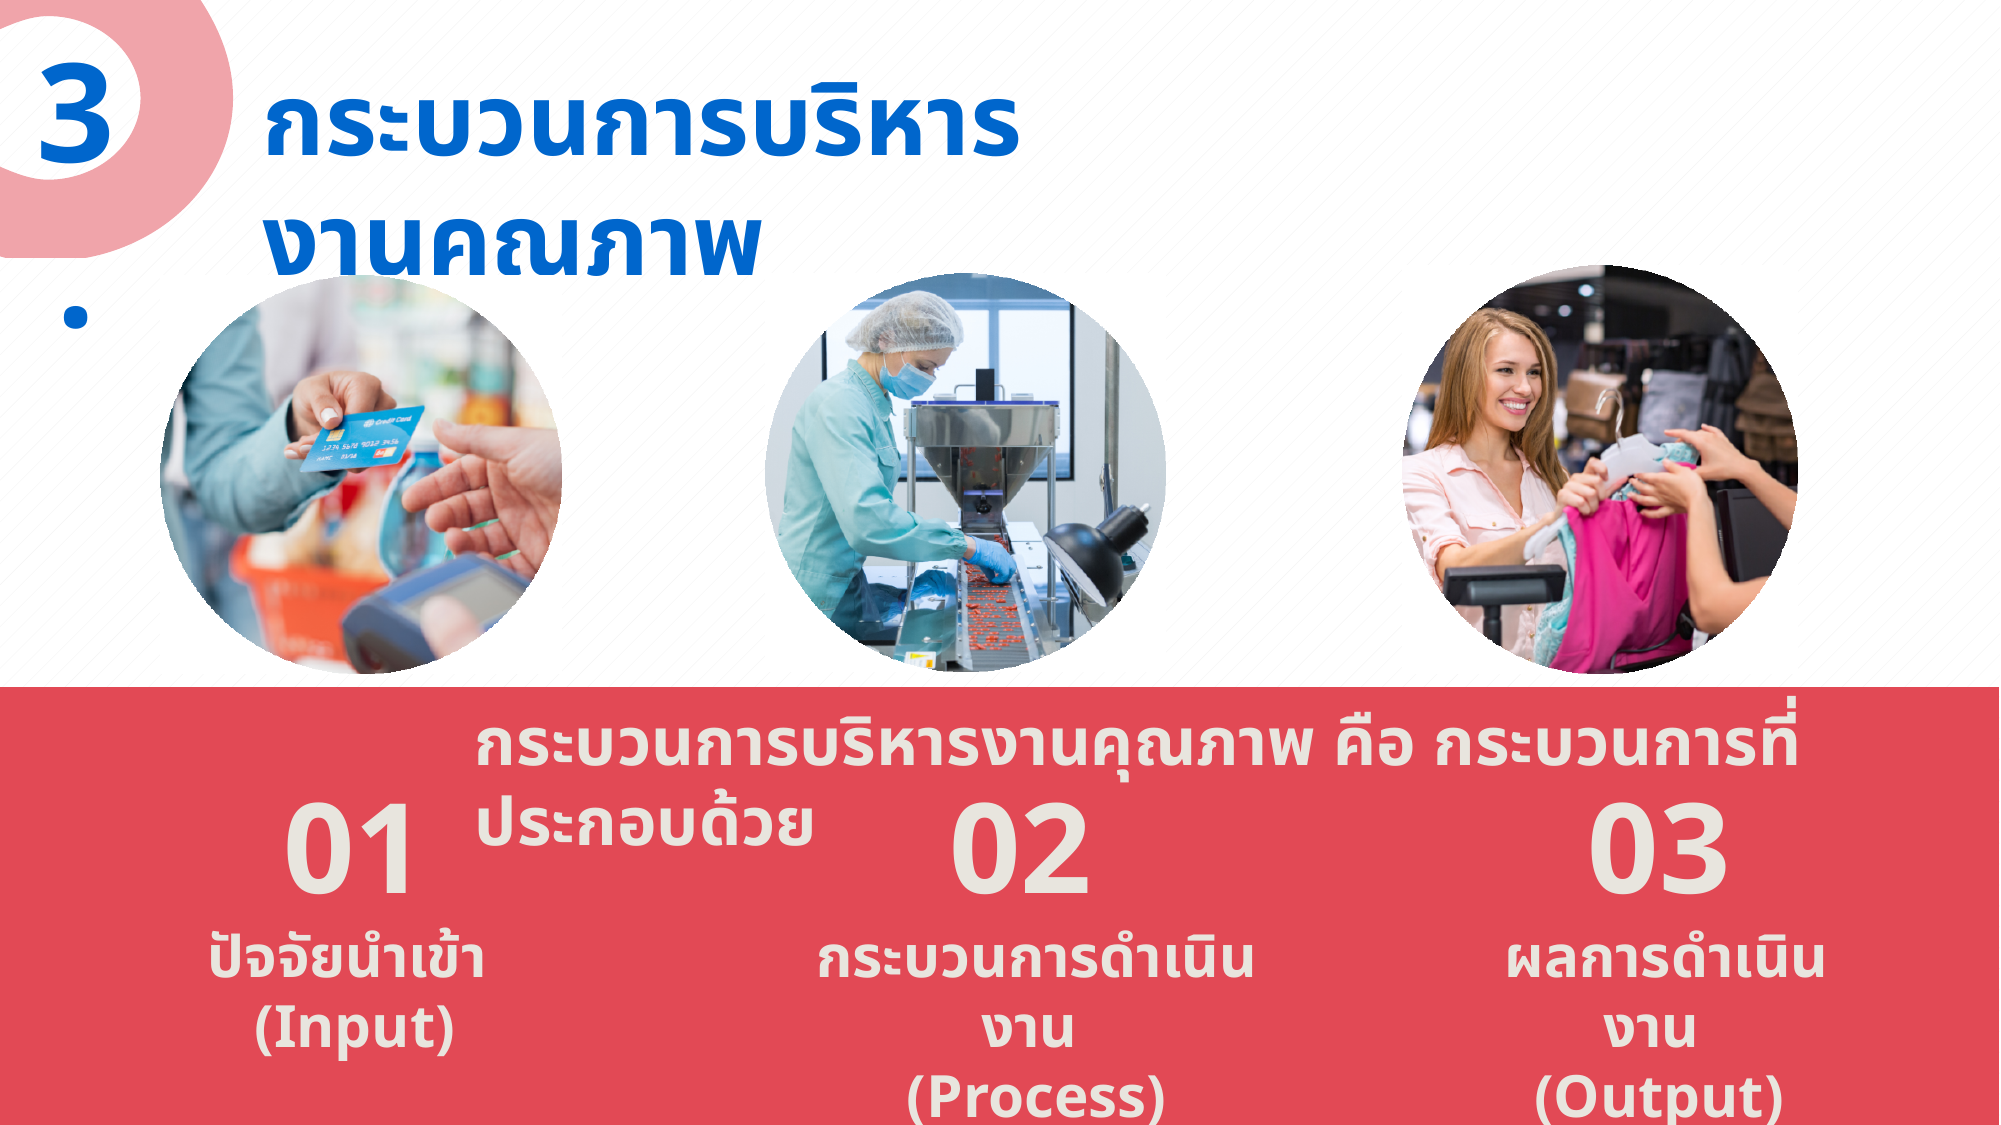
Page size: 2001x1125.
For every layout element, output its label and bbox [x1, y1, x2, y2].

picture [1402, 265, 1798, 674]
picture [160, 275, 562, 674]
picture [765, 273, 1166, 672]
picture [0, 687, 2000, 1125]
text_box [0, 0, 1148, 258]
